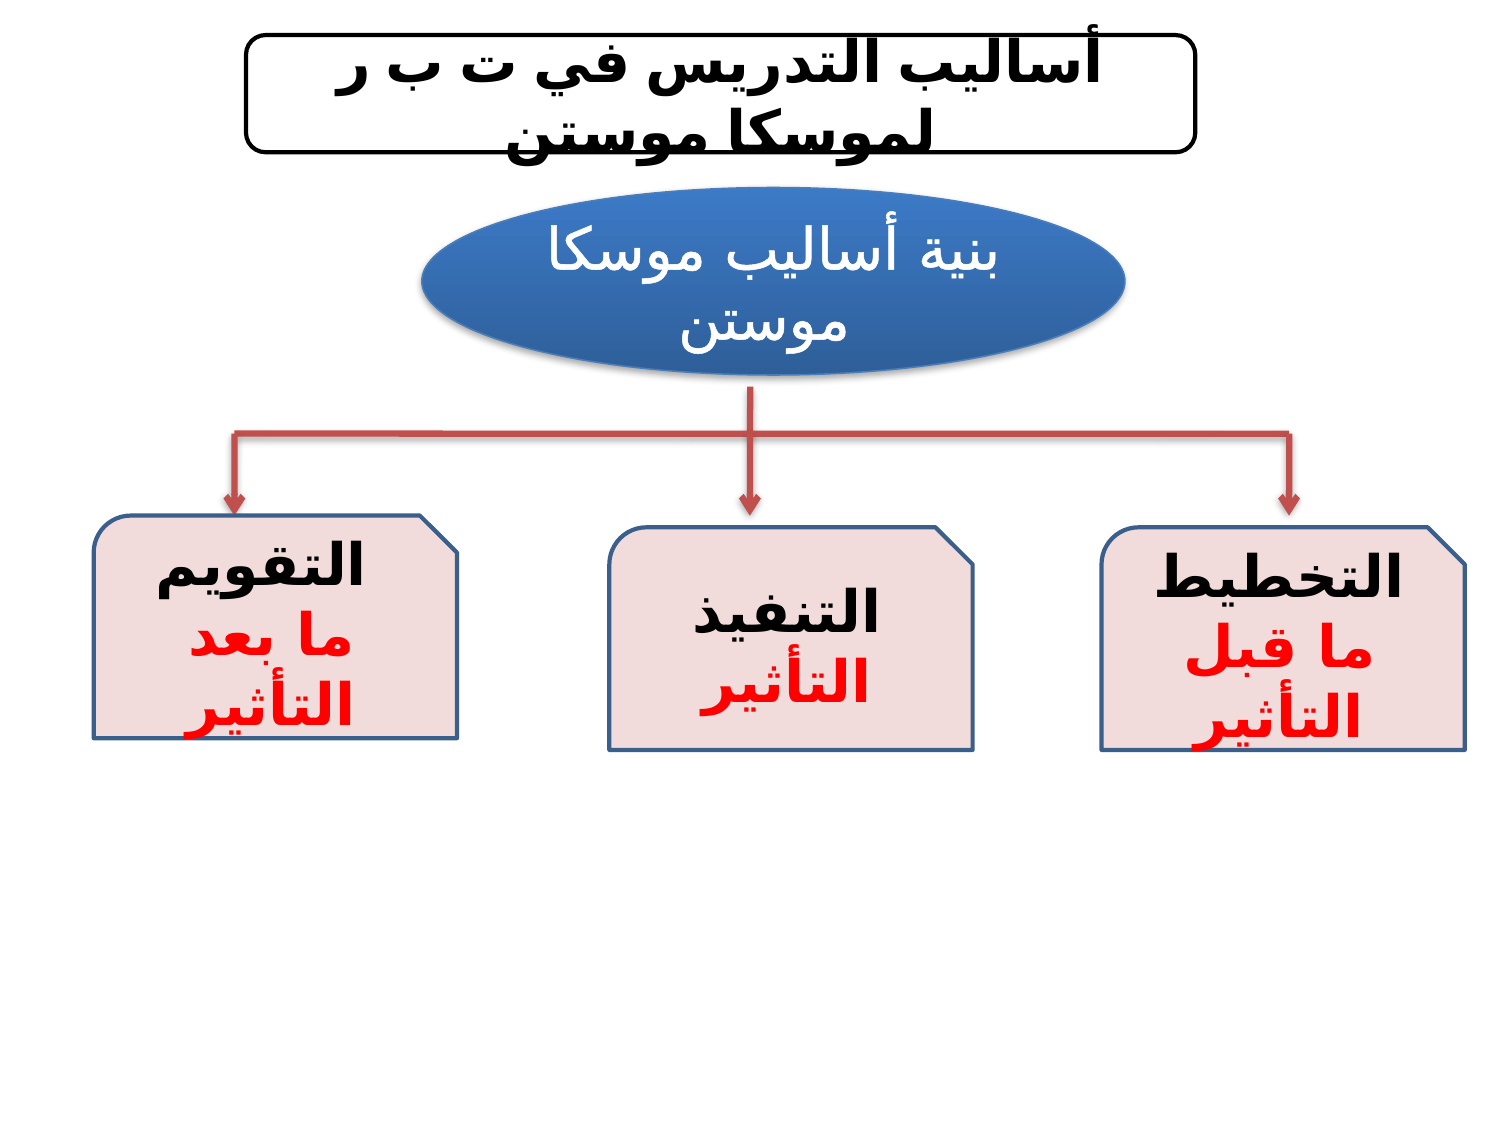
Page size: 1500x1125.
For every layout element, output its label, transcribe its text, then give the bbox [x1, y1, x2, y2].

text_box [234, 386, 1290, 516]
text_box التخطيط ما قبل التأثير [1099, 525, 1467, 753]
text_box أساليب التدريس في ت ب ر لموسكا موستن [243, 32, 1198, 155]
text_box التقويم ما بعد التأثير [91, 513, 460, 741]
text_box التنفيذ التأثير [607, 525, 975, 753]
text_box بنية أساليب موسكا موستن [421, 186, 1126, 376]
